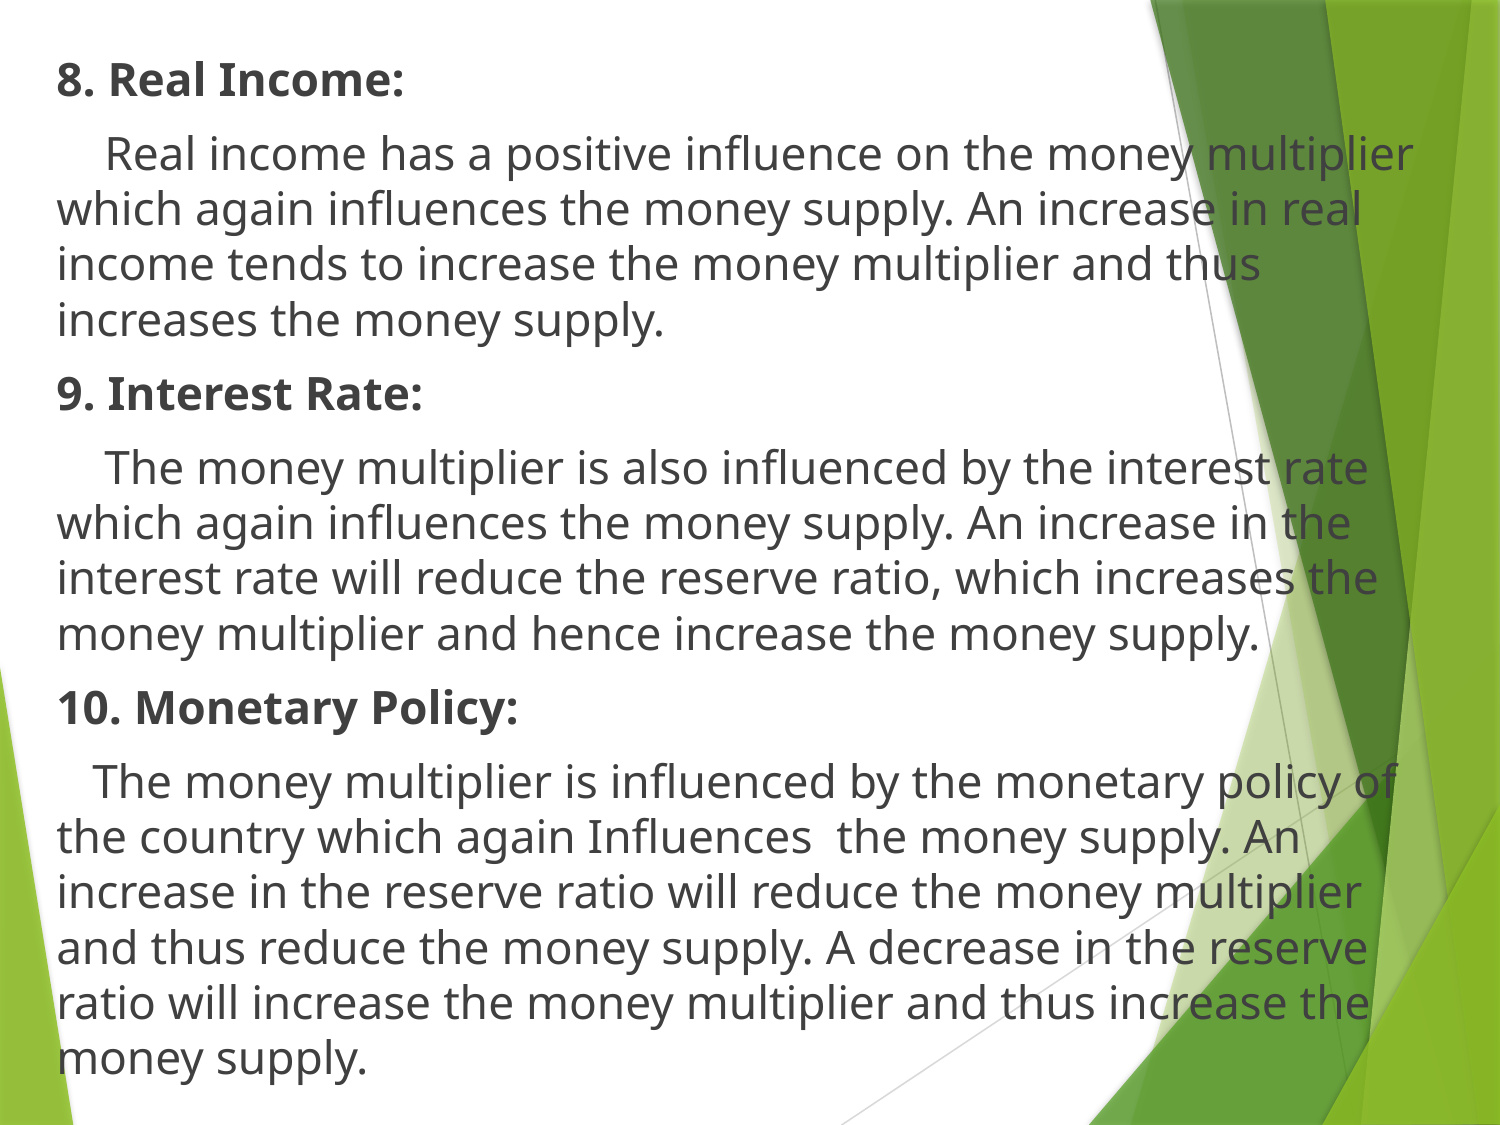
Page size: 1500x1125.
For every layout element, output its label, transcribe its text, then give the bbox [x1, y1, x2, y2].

list 8. Real Income: Real income has a positive influence on the money multiplier which again influences the money supply. An increase in real income tends to increase the money multiplier and thus increases the money supply. 9. Interest Rate: The money multiplier is also influenced by the interest rate which again influences the money supply. An increase in the interest rate will reduce the reserve ratio, which increases the money multiplier and hence increase the money supply. 10. Monetary Policy: The money multiplier is influenced by the monetary policy of the country which again Influences the money supply. An increase in the reserve ratio will reduce the money multiplier and thus reduce the money supply. A decrease in the reserve ratio will increase the money multiplier and thus increase the money supply. [41, 42, 1471, 1094]
